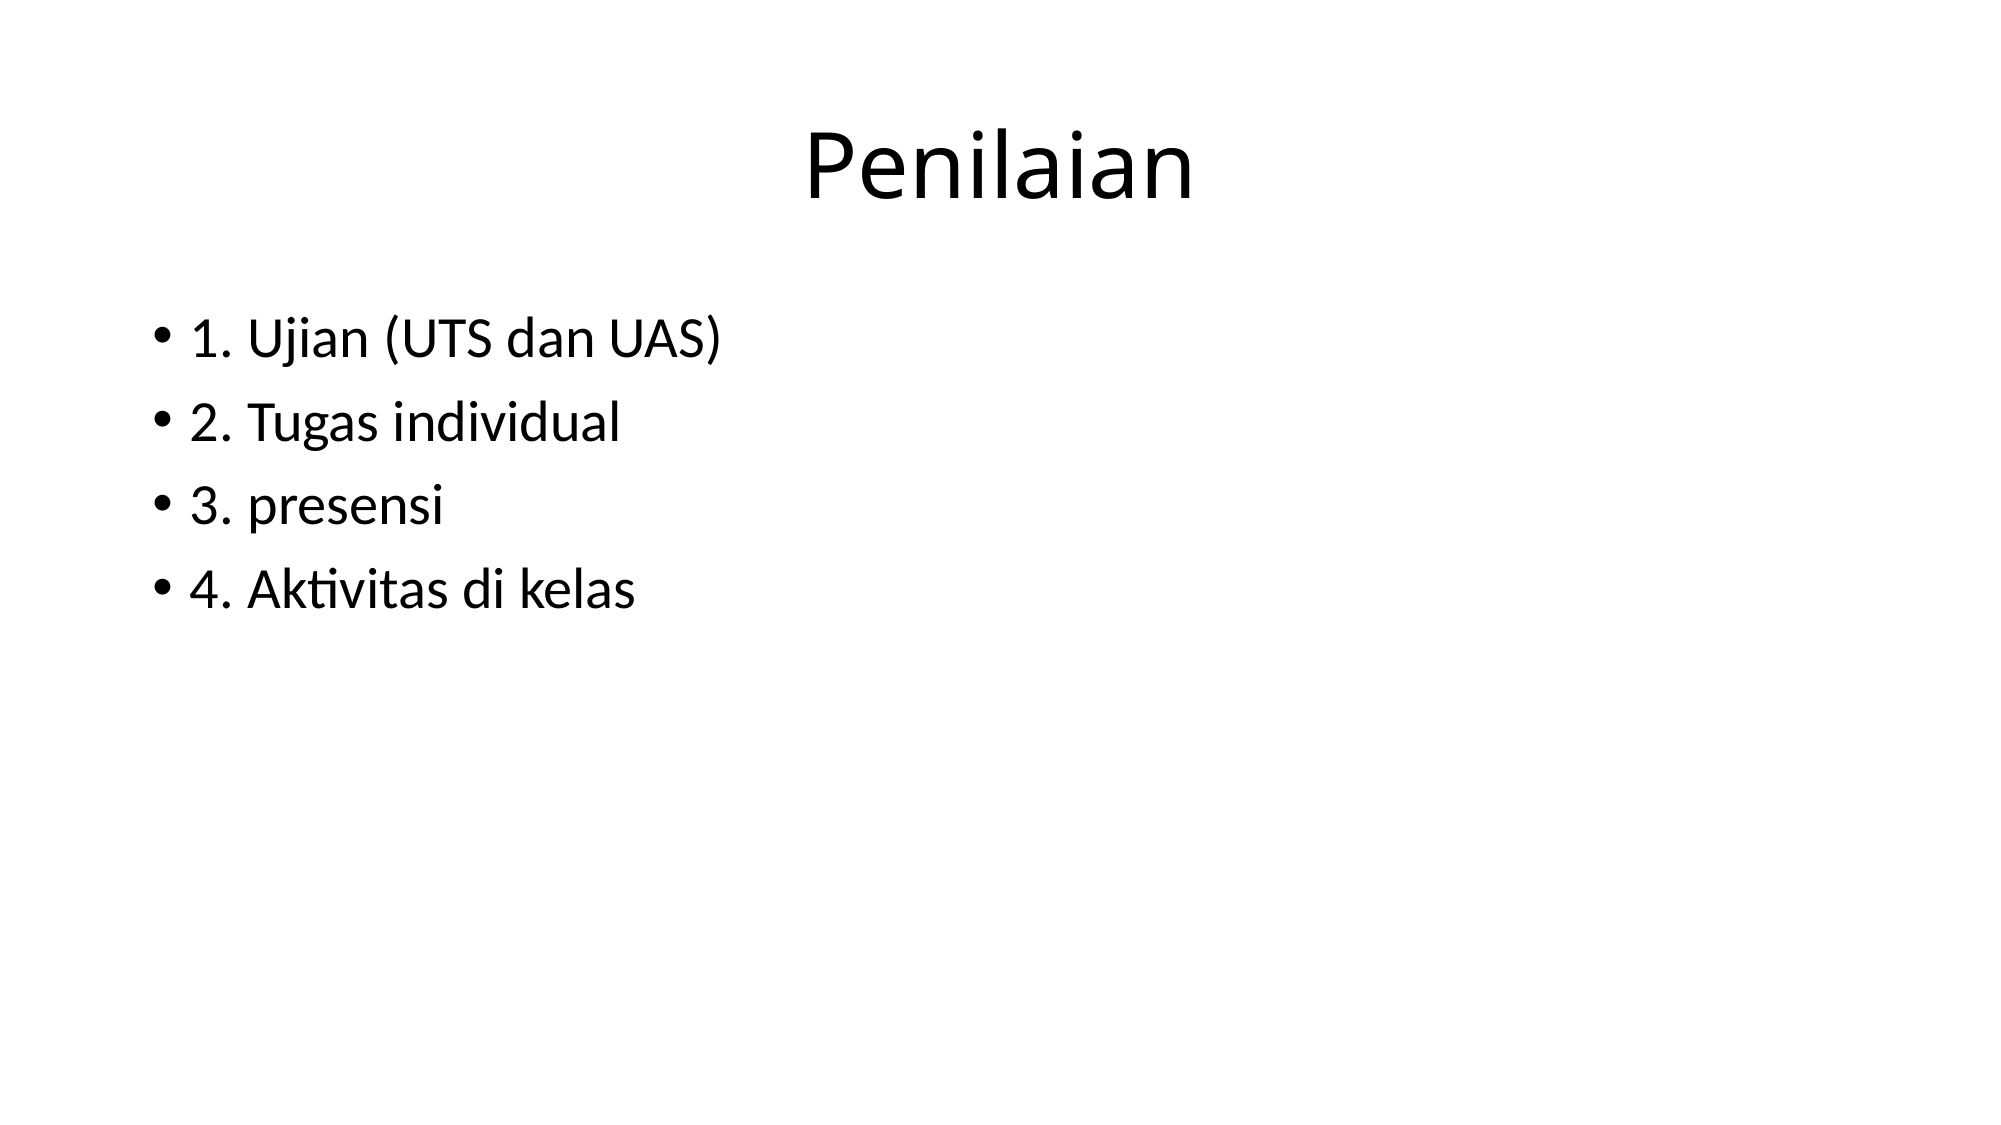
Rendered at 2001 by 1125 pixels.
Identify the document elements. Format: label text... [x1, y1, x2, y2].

list 1. Ujian (UTS dan UAS) 2. Tugas individual 3. presensi 4. Aktivitas di kelas [137, 299, 1863, 1014]
title Penilaian [137, 59, 1863, 278]
